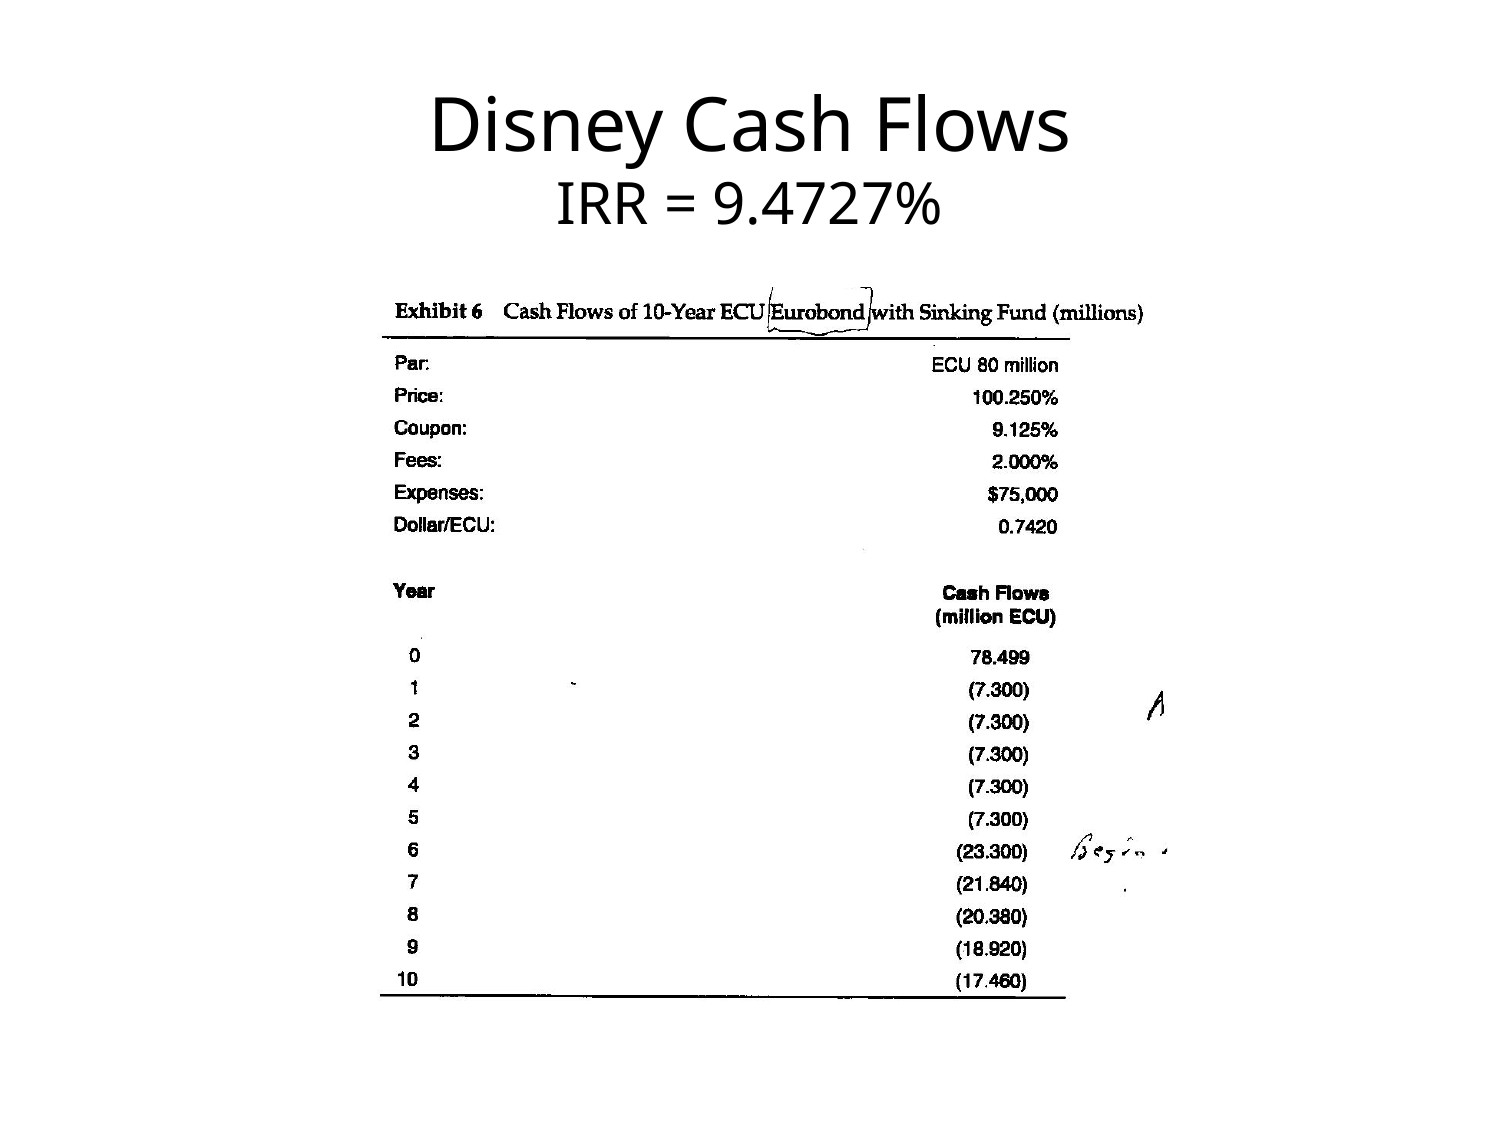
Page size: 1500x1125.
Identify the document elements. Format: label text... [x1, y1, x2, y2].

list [332, 287, 1168, 1026]
title Disney Cash Flows IRR = 9.4727% [112, 75, 1388, 238]
